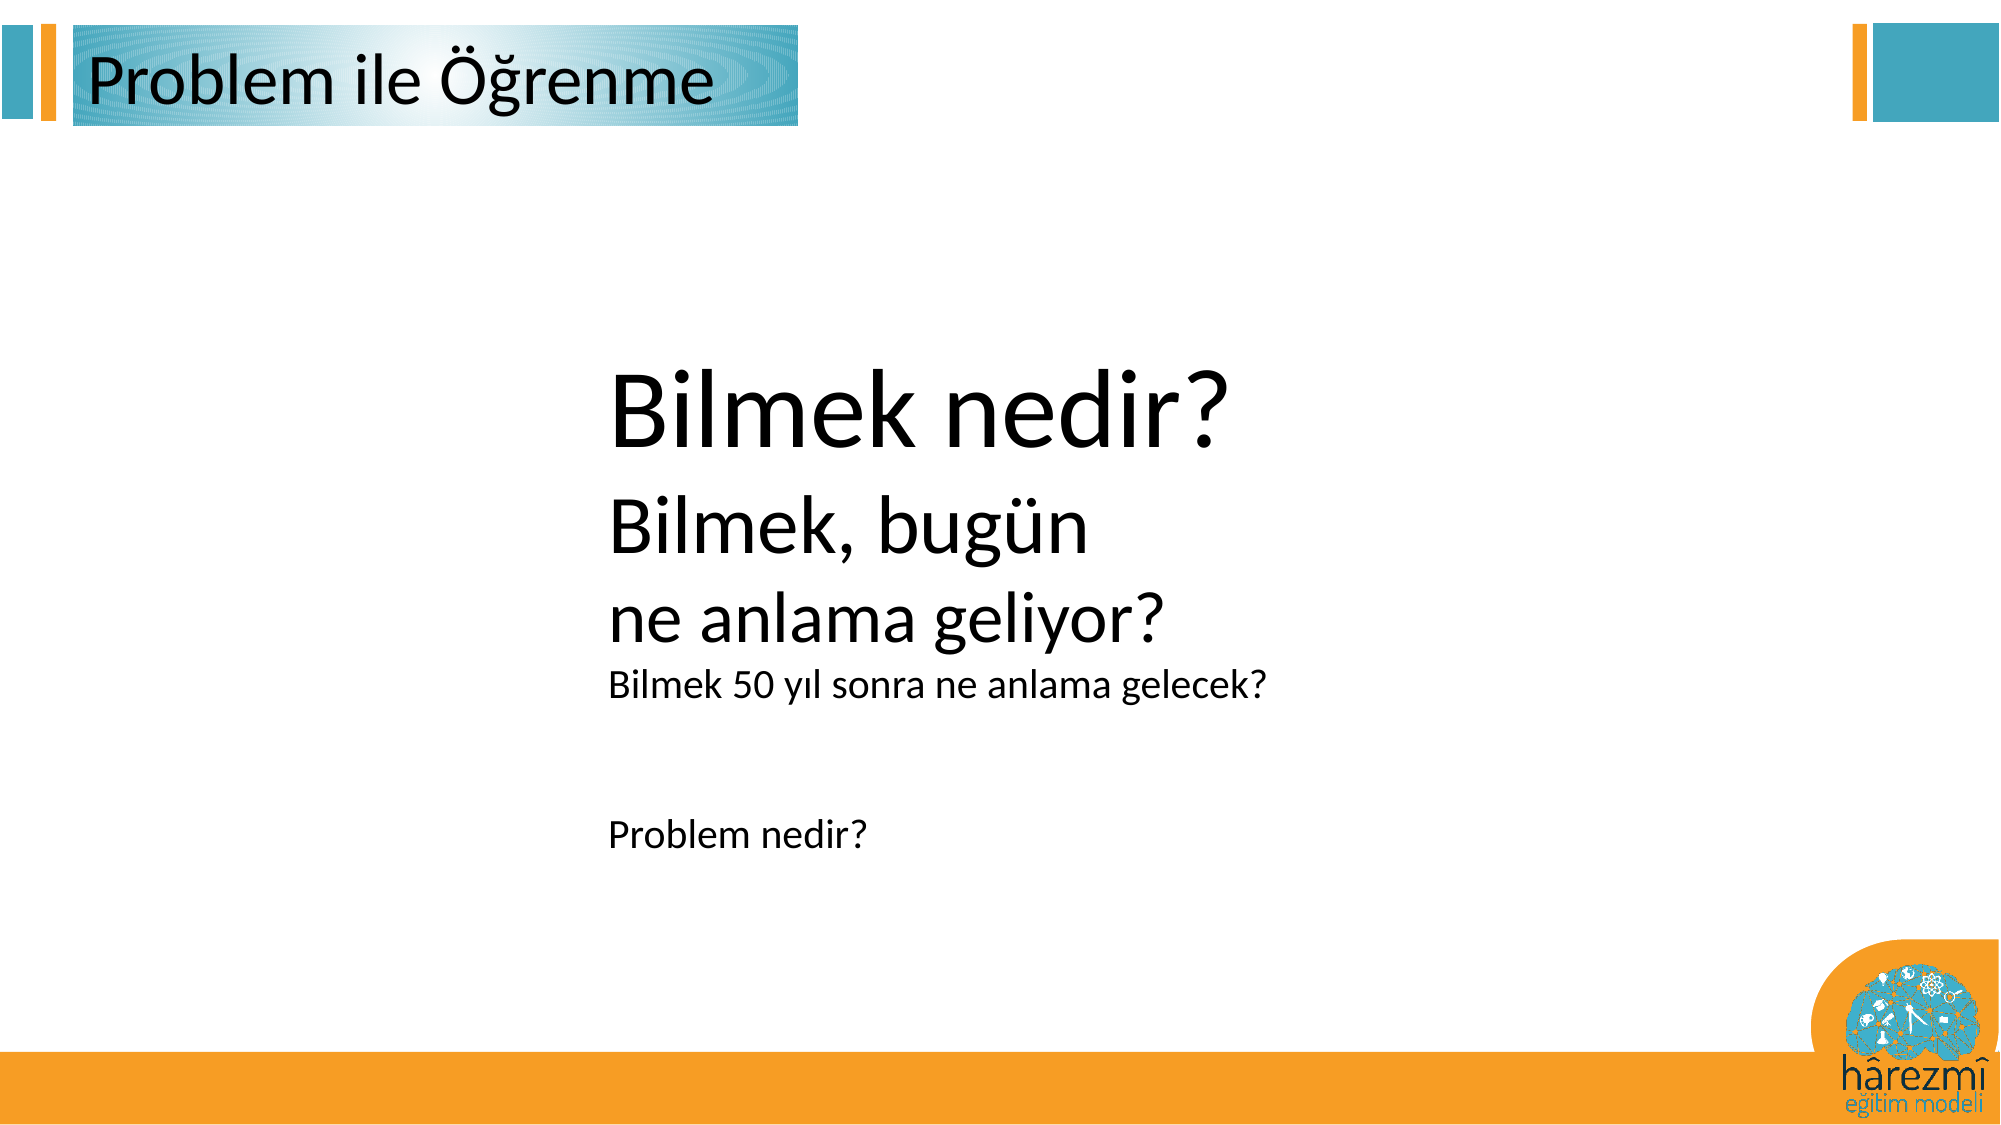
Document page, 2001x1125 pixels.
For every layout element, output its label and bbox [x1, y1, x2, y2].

text_box [0, 23, 2000, 1125]
picture [1837, 963, 1991, 1118]
